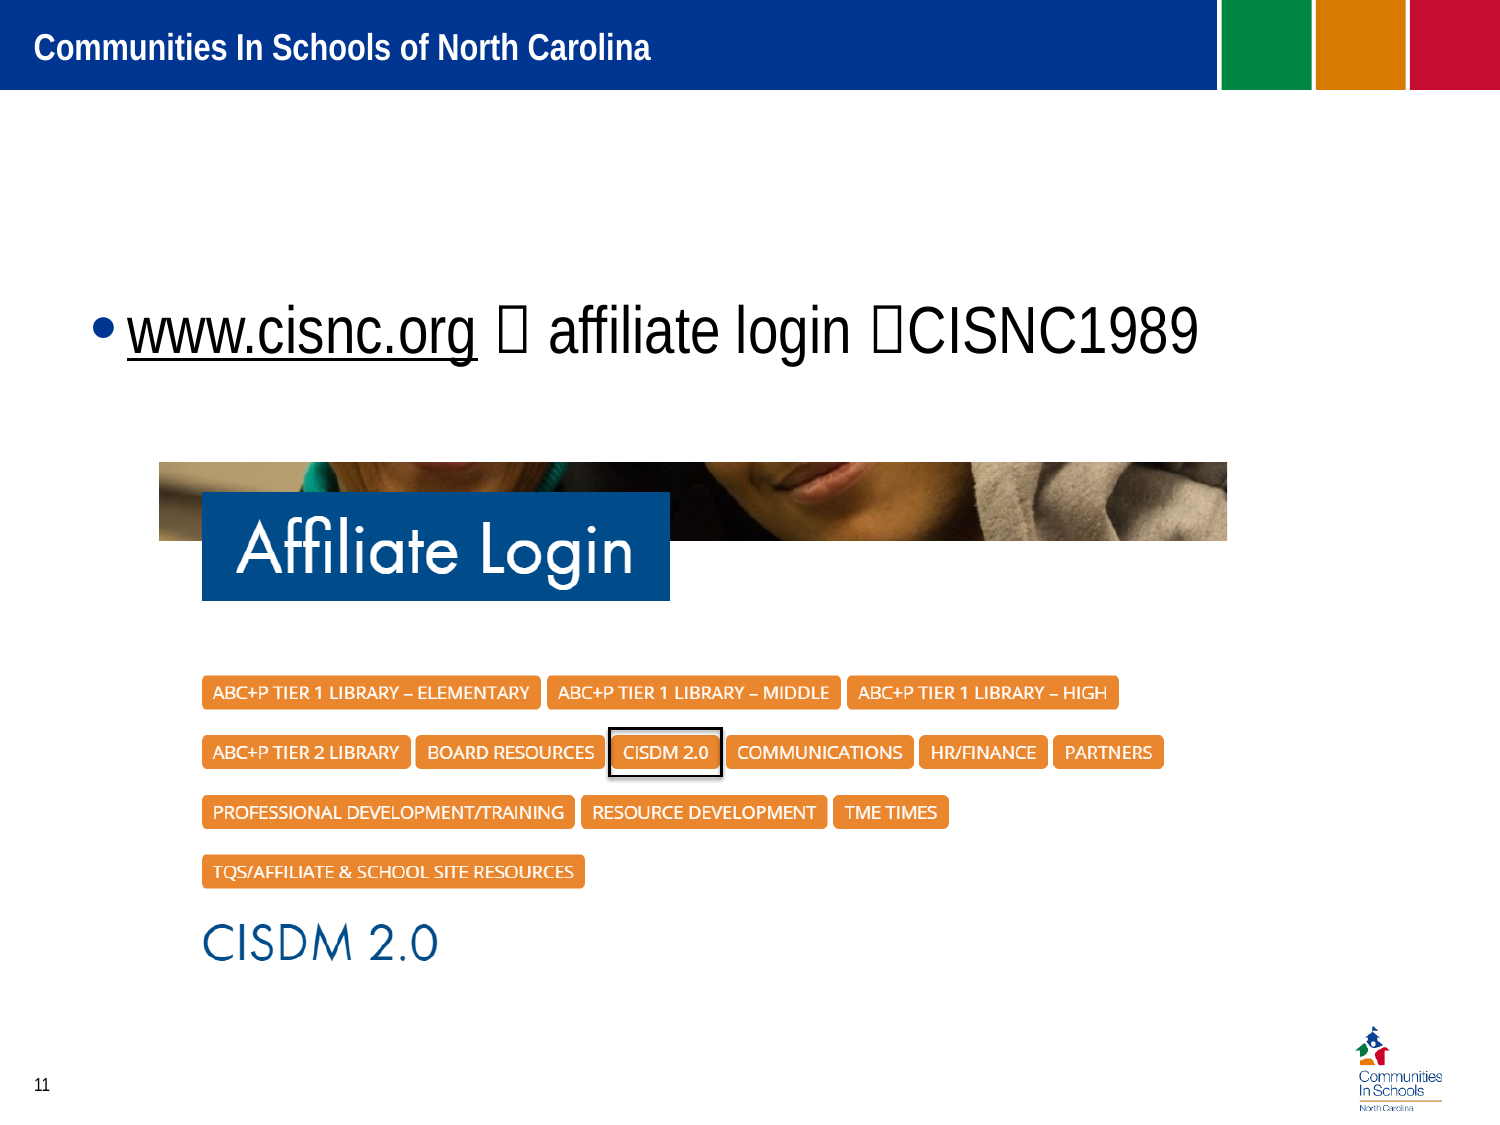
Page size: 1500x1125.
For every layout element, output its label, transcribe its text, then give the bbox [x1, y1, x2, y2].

list www.cisnc.org  affiliate login CISNC1989 [75, 279, 1425, 1005]
picture [158, 462, 1228, 1006]
slide_number 11 [10, 1065, 74, 1125]
picture [1355, 1026, 1442, 1111]
